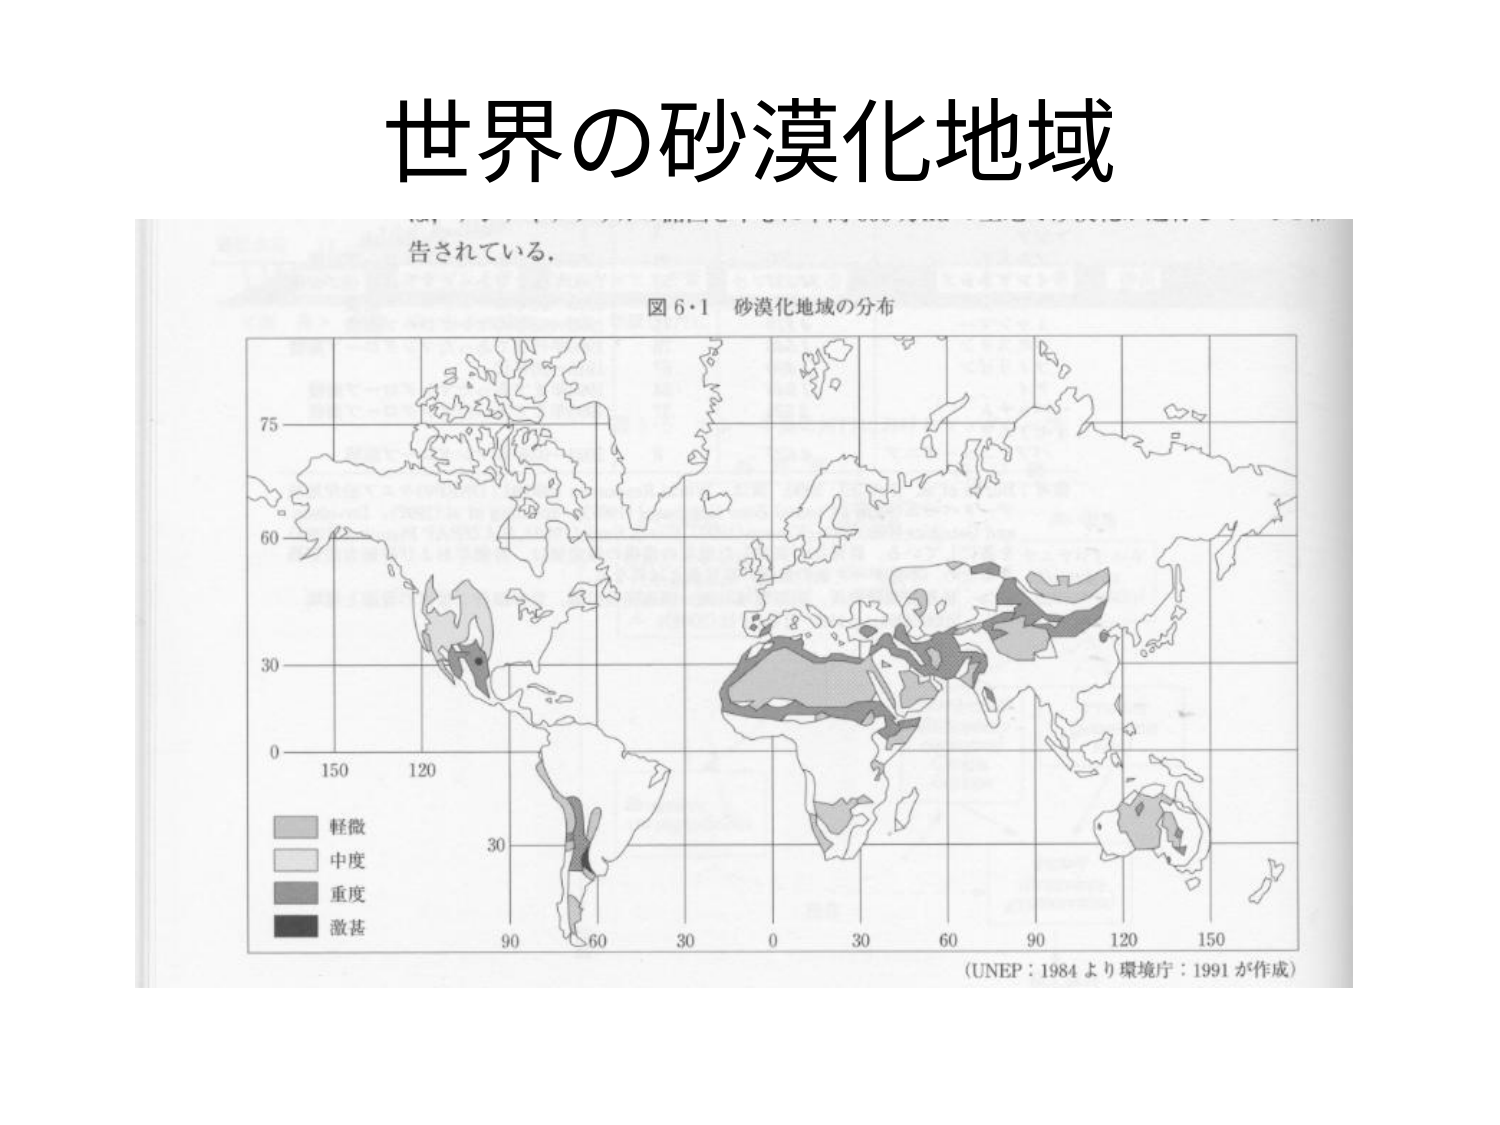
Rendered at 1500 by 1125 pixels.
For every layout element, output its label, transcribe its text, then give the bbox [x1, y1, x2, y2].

picture [135, 219, 1353, 988]
title 世界の砂漠化地域 [74, 44, 1426, 233]
